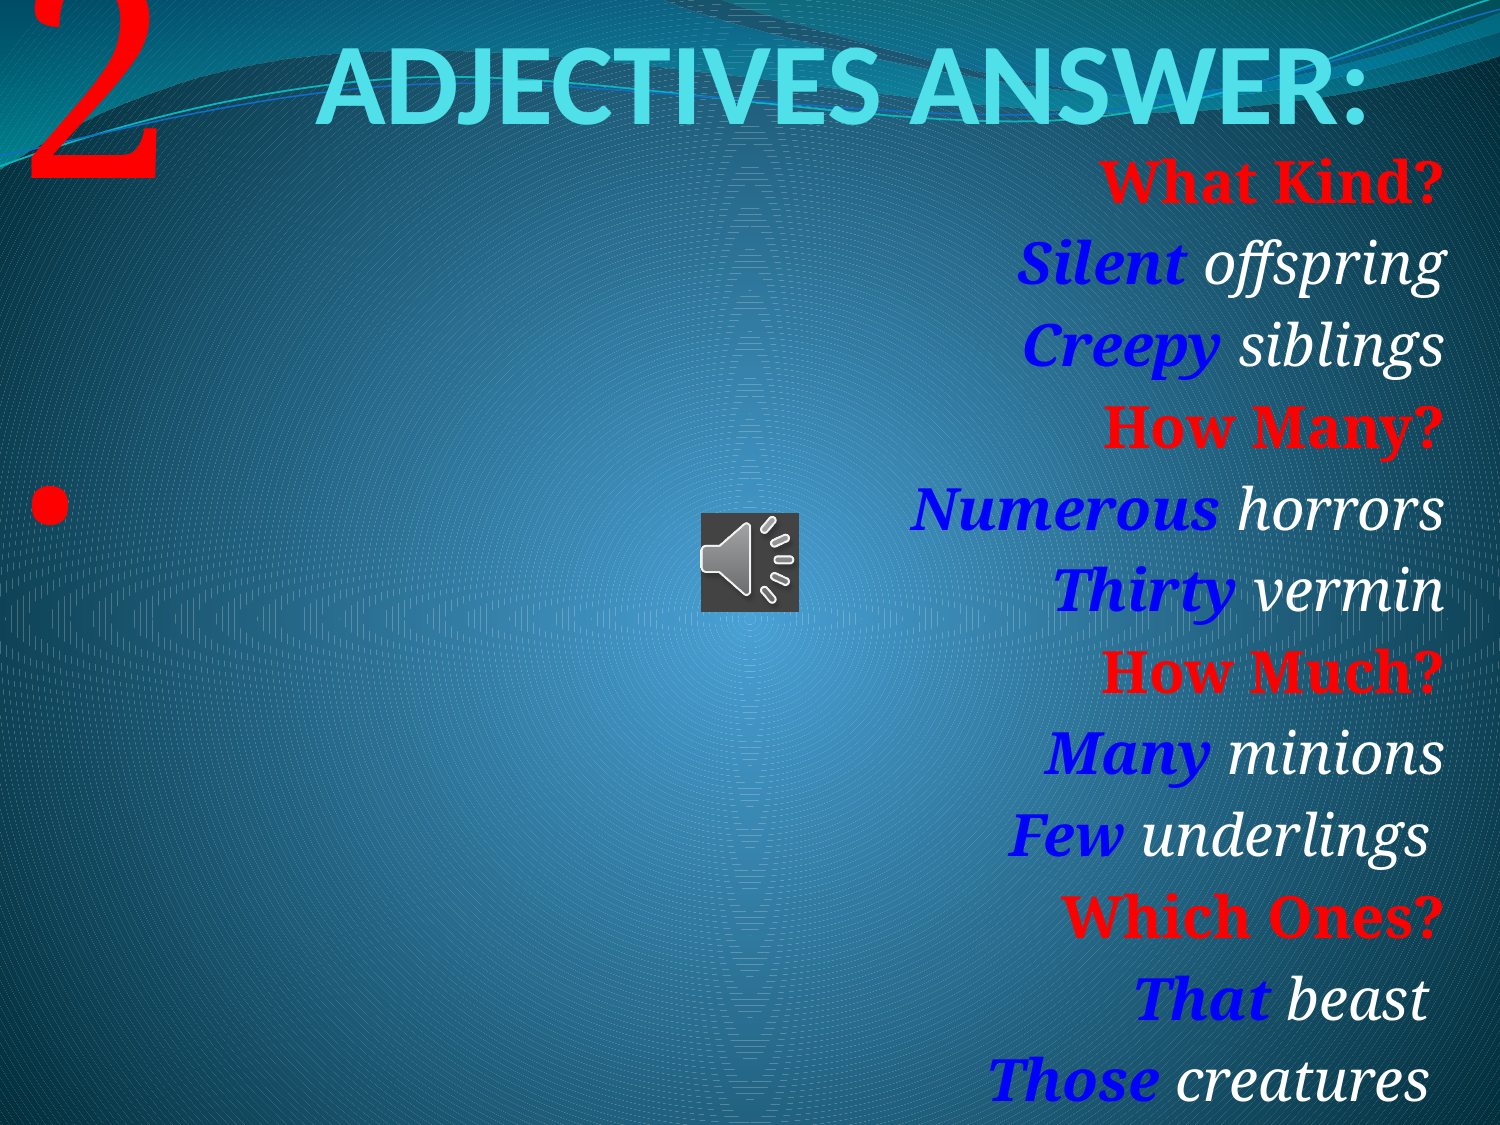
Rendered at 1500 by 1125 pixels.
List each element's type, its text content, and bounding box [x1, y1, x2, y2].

title ADJECTIVES ANSWER: [250, 0, 1376, 137]
subtitle What Kind? Silent offspring Creepy siblings How Many? Numerous horrors Thirty vermin How Much? Many minions Few underlings Which Ones? That beast Those creatures [143, 137, 1457, 763]
picture [699, 512, 801, 613]
text_box 2. [0, 0, 250, 589]
